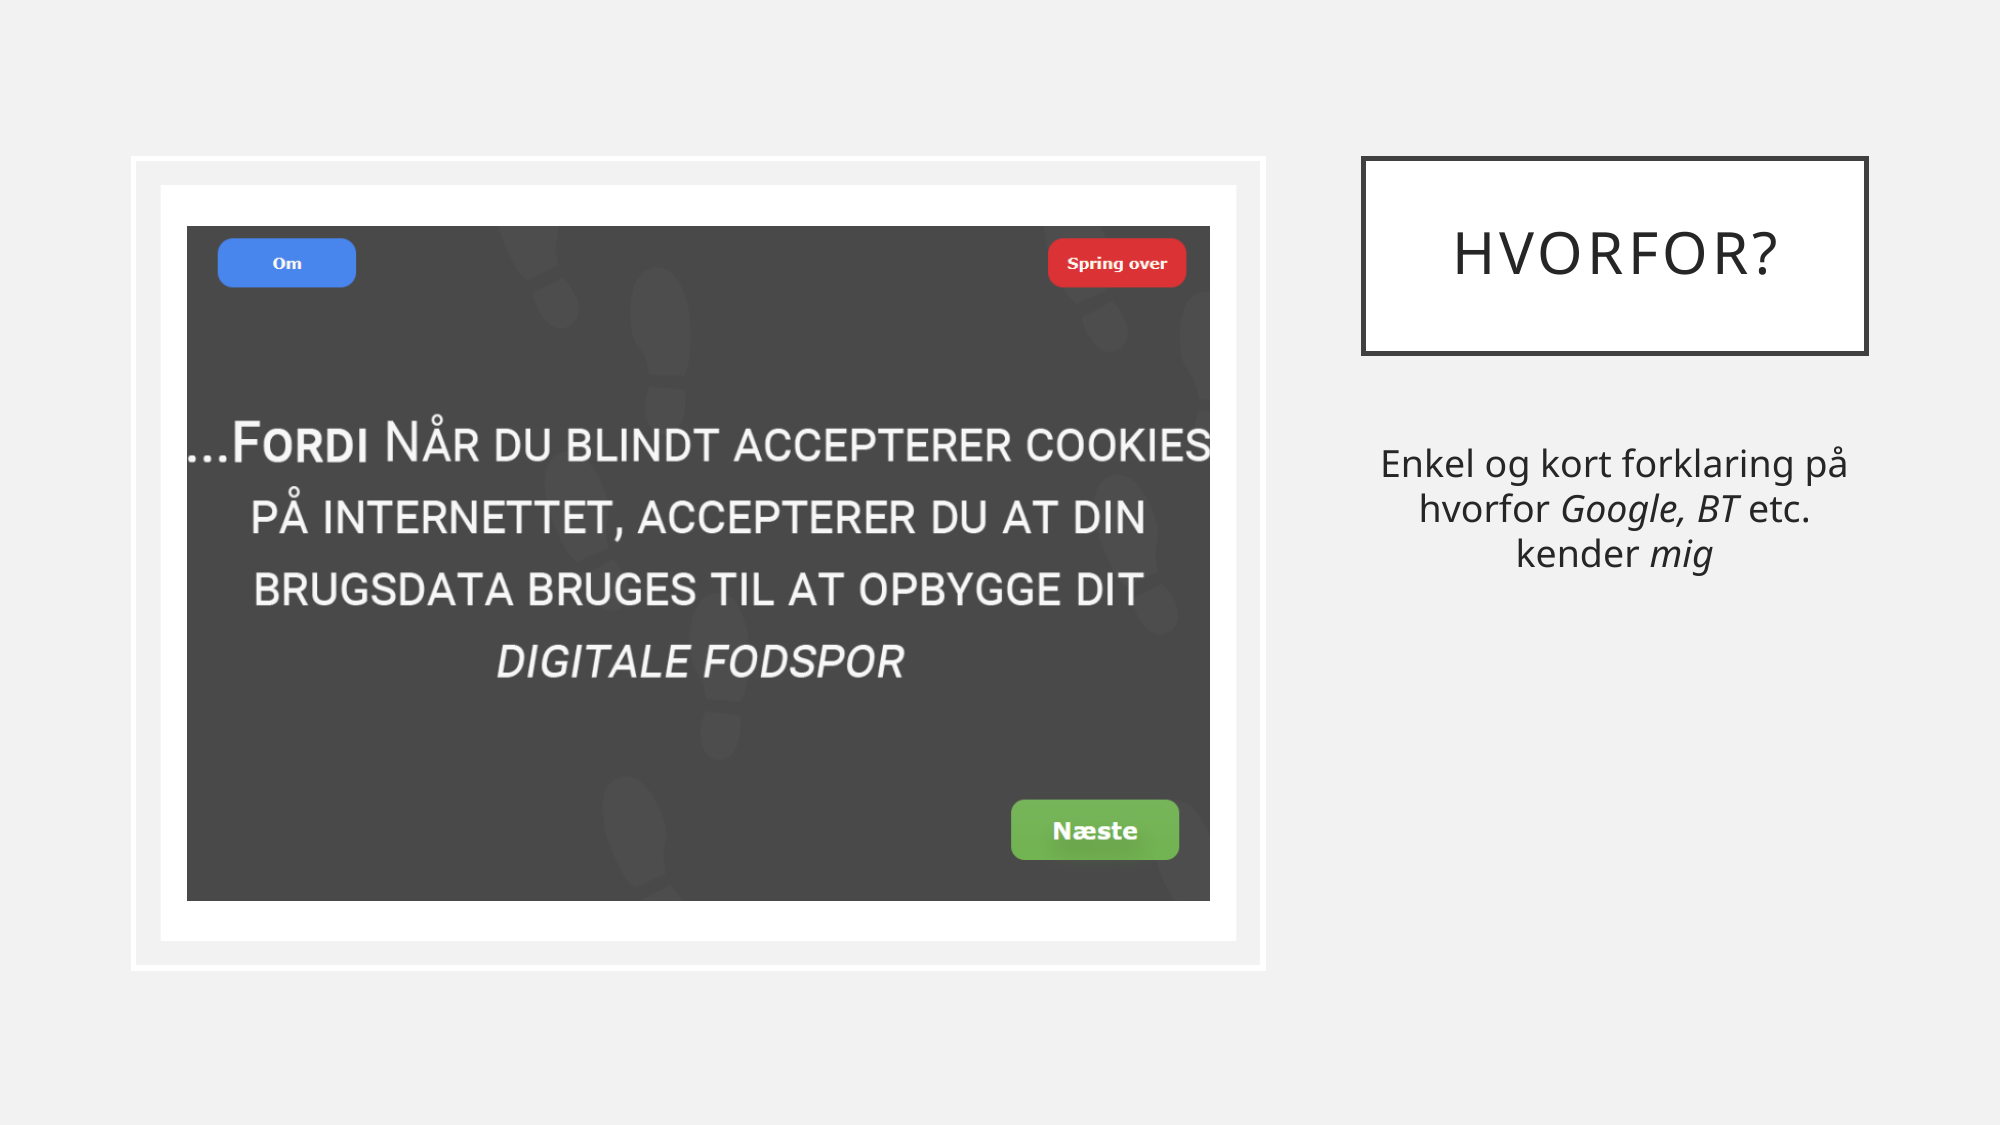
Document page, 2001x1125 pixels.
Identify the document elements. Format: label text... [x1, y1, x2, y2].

text_box [159, 184, 1237, 942]
picture [187, 225, 1210, 901]
text_box [133, 157, 1264, 969]
title Hvorfor? [1361, 156, 1869, 356]
list Enkel og kort forklaring på hvorfor Google, BT etc. kender mig [1363, 432, 1866, 968]
